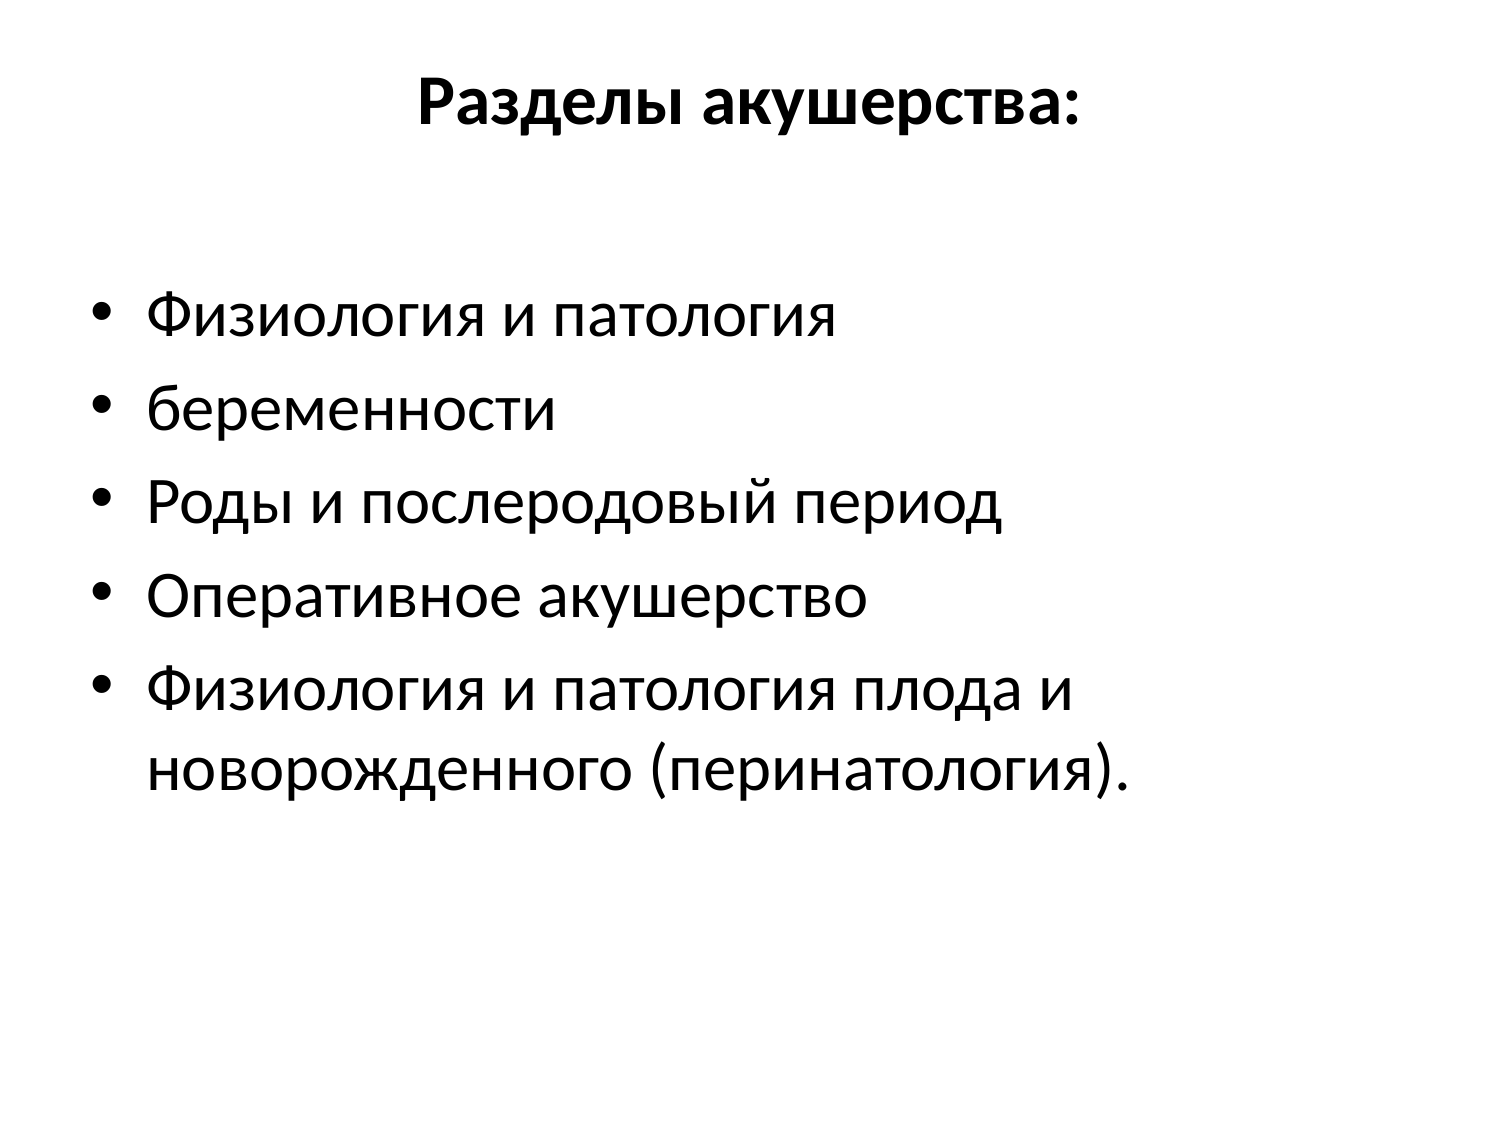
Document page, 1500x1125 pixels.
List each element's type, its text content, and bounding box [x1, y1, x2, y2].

list Физиология и патология беременности Роды и послеродовый период Оперативное акушерство Физиология и патология плода и новорожденного (перинатология). [75, 262, 1425, 1005]
title Разделы акушерства: [75, 45, 1425, 233]
